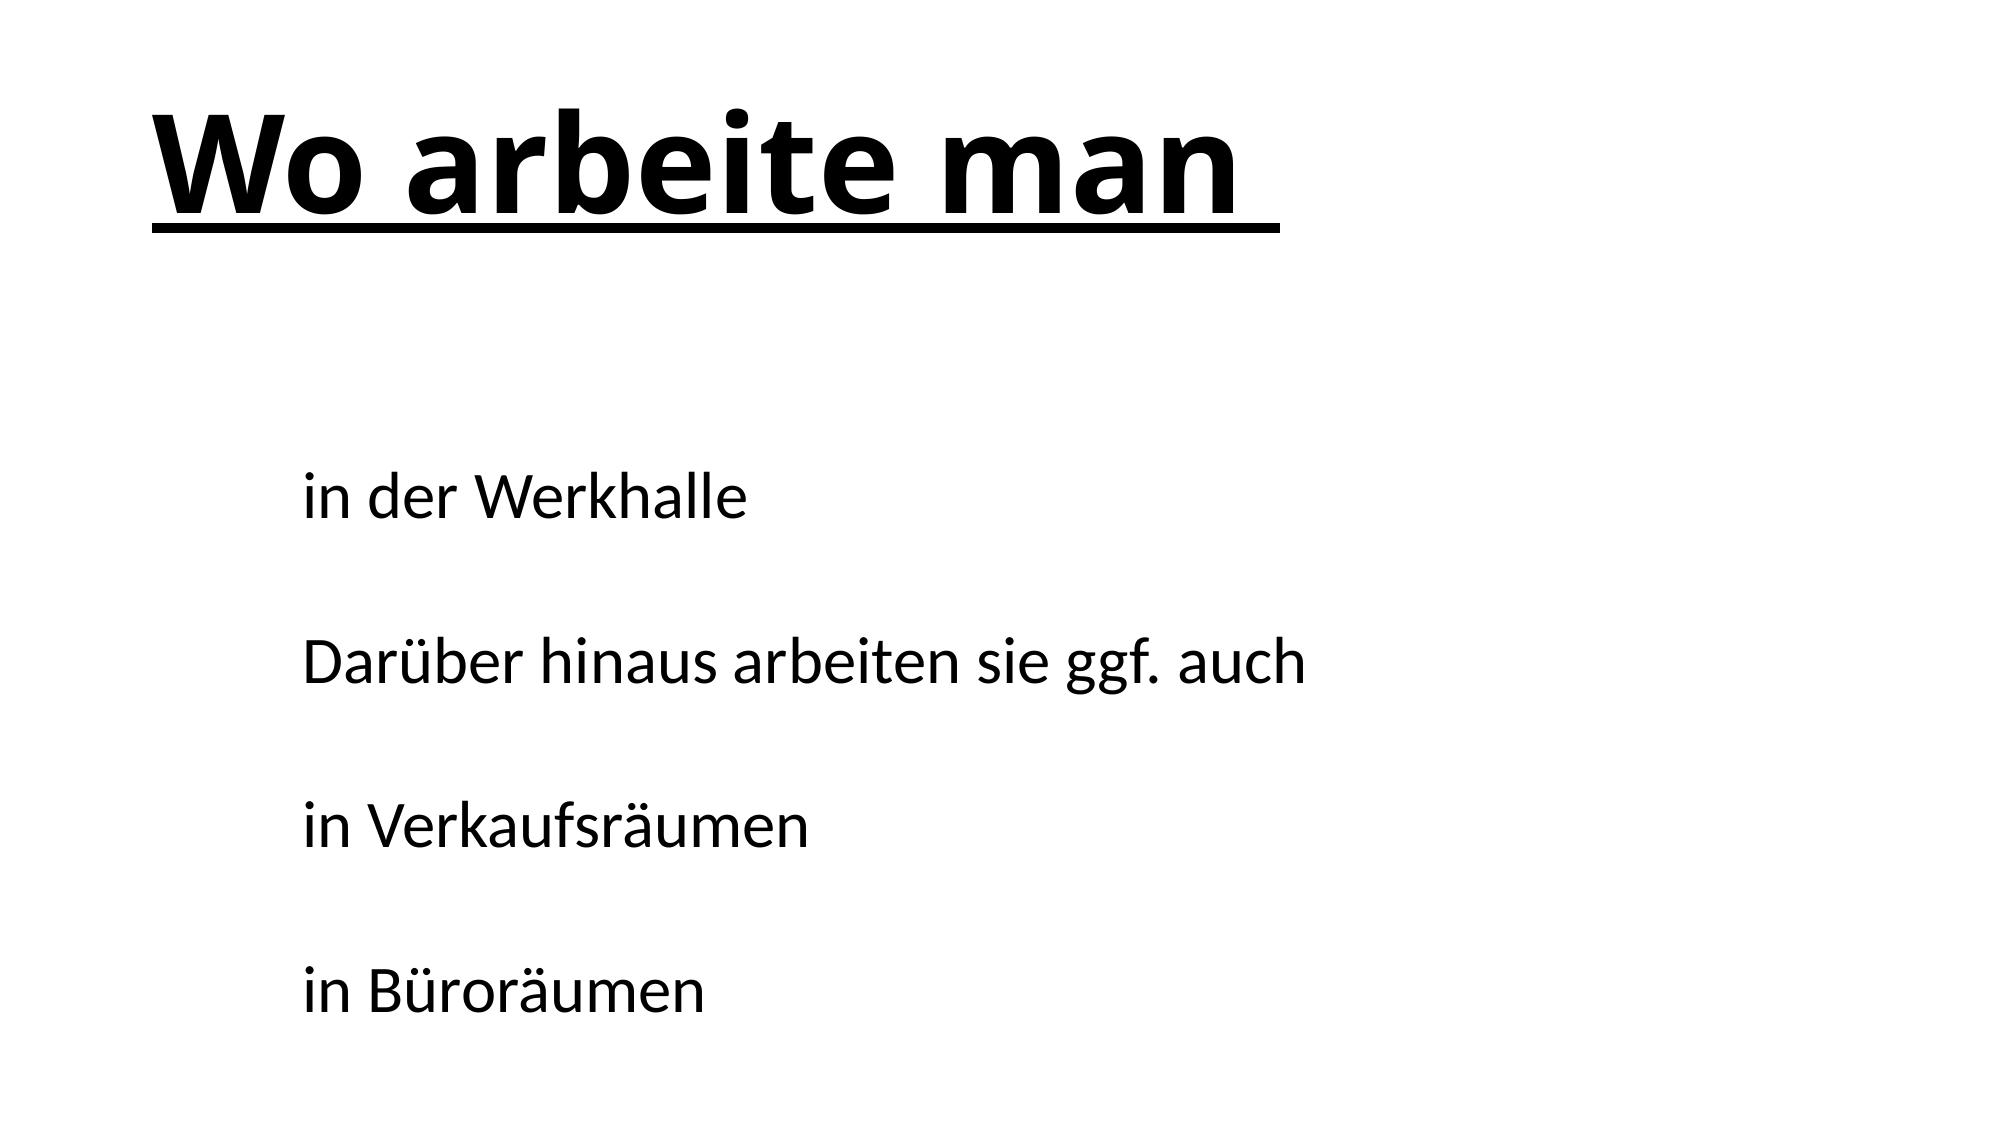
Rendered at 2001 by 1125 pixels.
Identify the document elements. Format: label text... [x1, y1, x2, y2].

list in der Werkhalle Darüber hinaus arbeiten sie ggf. auch in Verkaufsräumen in Büroräumen [137, 280, 1679, 1079]
title Wo arbeite man [137, 59, 1863, 278]
